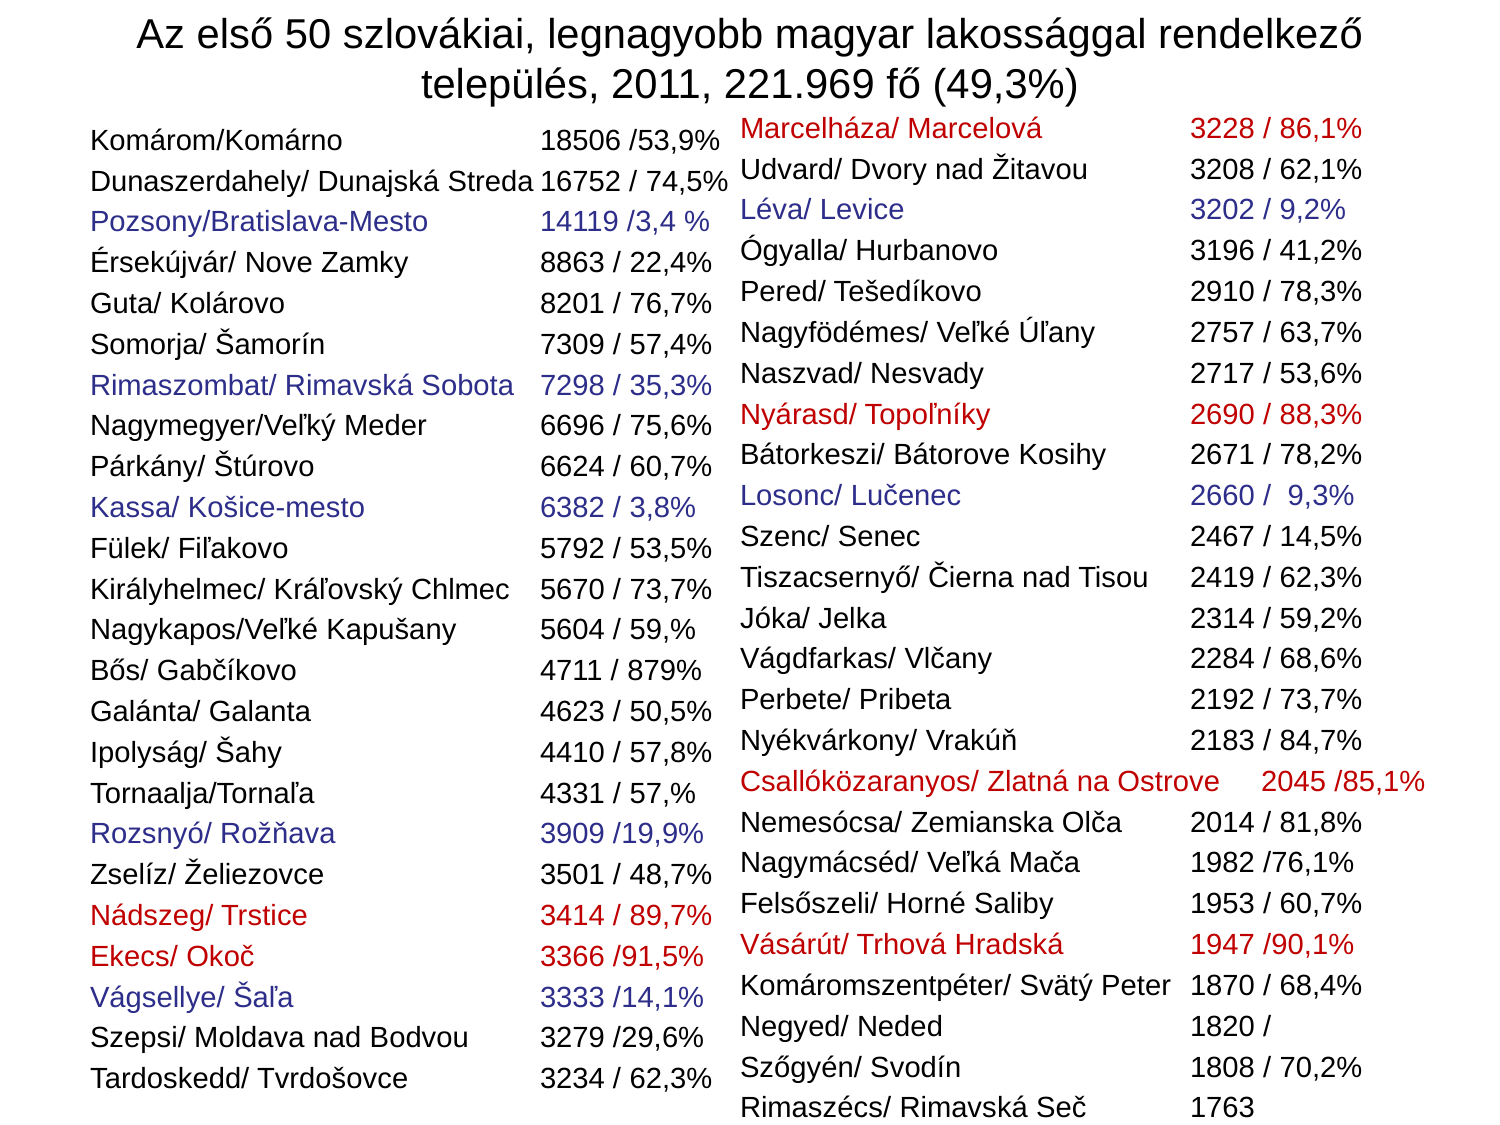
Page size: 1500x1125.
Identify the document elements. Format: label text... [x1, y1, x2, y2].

list Marcelháza/ Marcelová 3228 / 86,1% Udvard/ Dvory nad Žitavou 3208 / 62,1% Léva/ Levice 3202 / 9,2% Ógyalla/ Hurbanovo 3196 / 41,2% Pered/ Tešedíkovo 2910 / 78,3% Nagyfödémes/ Veľké Úľany 2757 / 63,7% Naszvad/ Nesvady 2717 / 53,6% Nyárasd/ Topoľníky 2690 / 88,3% Bátorkeszi/ Bátorove Kosihy 2671 / 78,2% Losonc/ Lučenec 2660 / 9,3% Szenc/ Senec 2467 / 14,5% Tiszacsernyő/ Čierna nad Tisou 2419 / 62,3% Jóka/ Jelka 2314 / 59,2% Vágdfarkas/ Vlčany 2284 / 68,6% Perbete/ Pribeta 2192 / 73,7% Nyékvárkony/ Vrakúň 2183 / 84,7% Csallóközaranyos/ Zlatná na Ostrove 2045 /85,1% Nemesócsa/ Zemianska Olča 2014 / 81,8% Nagymácséd/ Veľká Mača 1982 /76,1% Felsőszeli/ Horné Saliby 1953 / 60,7% Vásárút/ Trhová Hradská 1947 /90,1% Komáromszentpéter/ Svätý Peter 1870 / 68,4% Negyed/ Neded 1820 / Szőgyén/ Svodín 1808 / 70,2% Rimaszécs/ Rimavská Seč 1763 Alistál/ Dolný Štál 1742 [725, 101, 1463, 1102]
list Komárom/Komárno 18506 /53,9% Dunaszerdahely/ Dunajská Streda 16752 / 74,5% Pozsony/Bratislava-Mesto 14119 /3,4 % Érsekújvár/ Nove Zamky 8863 / 22,4% Guta/ Kolárovo 8201 / 76,7% Somorja/ Šamorín 7309 / 57,4% Rimaszombat/ Rimavská Sobota 7298 / 35,3% Nagymegyer/Veľký Meder 6696 / 75,6% Párkány/ Štúrovo 6624 / 60,7% Kassa/ Košice-mesto 6382 / 3,8% Fülek/ Fiľakovo 5792 / 53,5% Királyhelmec/ Kráľovský Chlmec 5670 / 73,7% Nagykapos/Veľké Kapušany 5604 / 59,% Bős/ Gabčíkovo 4711 / 879% Galánta/ Galanta 4623 / 50,5% Ipolyság/ Šahy 4410 / 57,8% Tornaalja/Tornaľa 4331 / 57,% Rozsnyó/ Rožňava 3909 /19,9% Zselíz/ Želiezovce 3501 / 48,7% Nádszeg/ Trstice 3414 / 89,7% Ekecs/ Okoč 3366 /91,5% Vágsellye/ Šaľa 3333 /14,1% Szepsi/ Moldava nad Bodvou 3279 /29,6% Tardoskedd/ Tvrdošovce 3234 / 62,3% [75, 113, 763, 1125]
title Az első 50 szlovákiai, legnagyobb magyar lakossággal rendelkező település, 2011, 221.969 fő (49,3%) [75, 0, 1425, 113]
